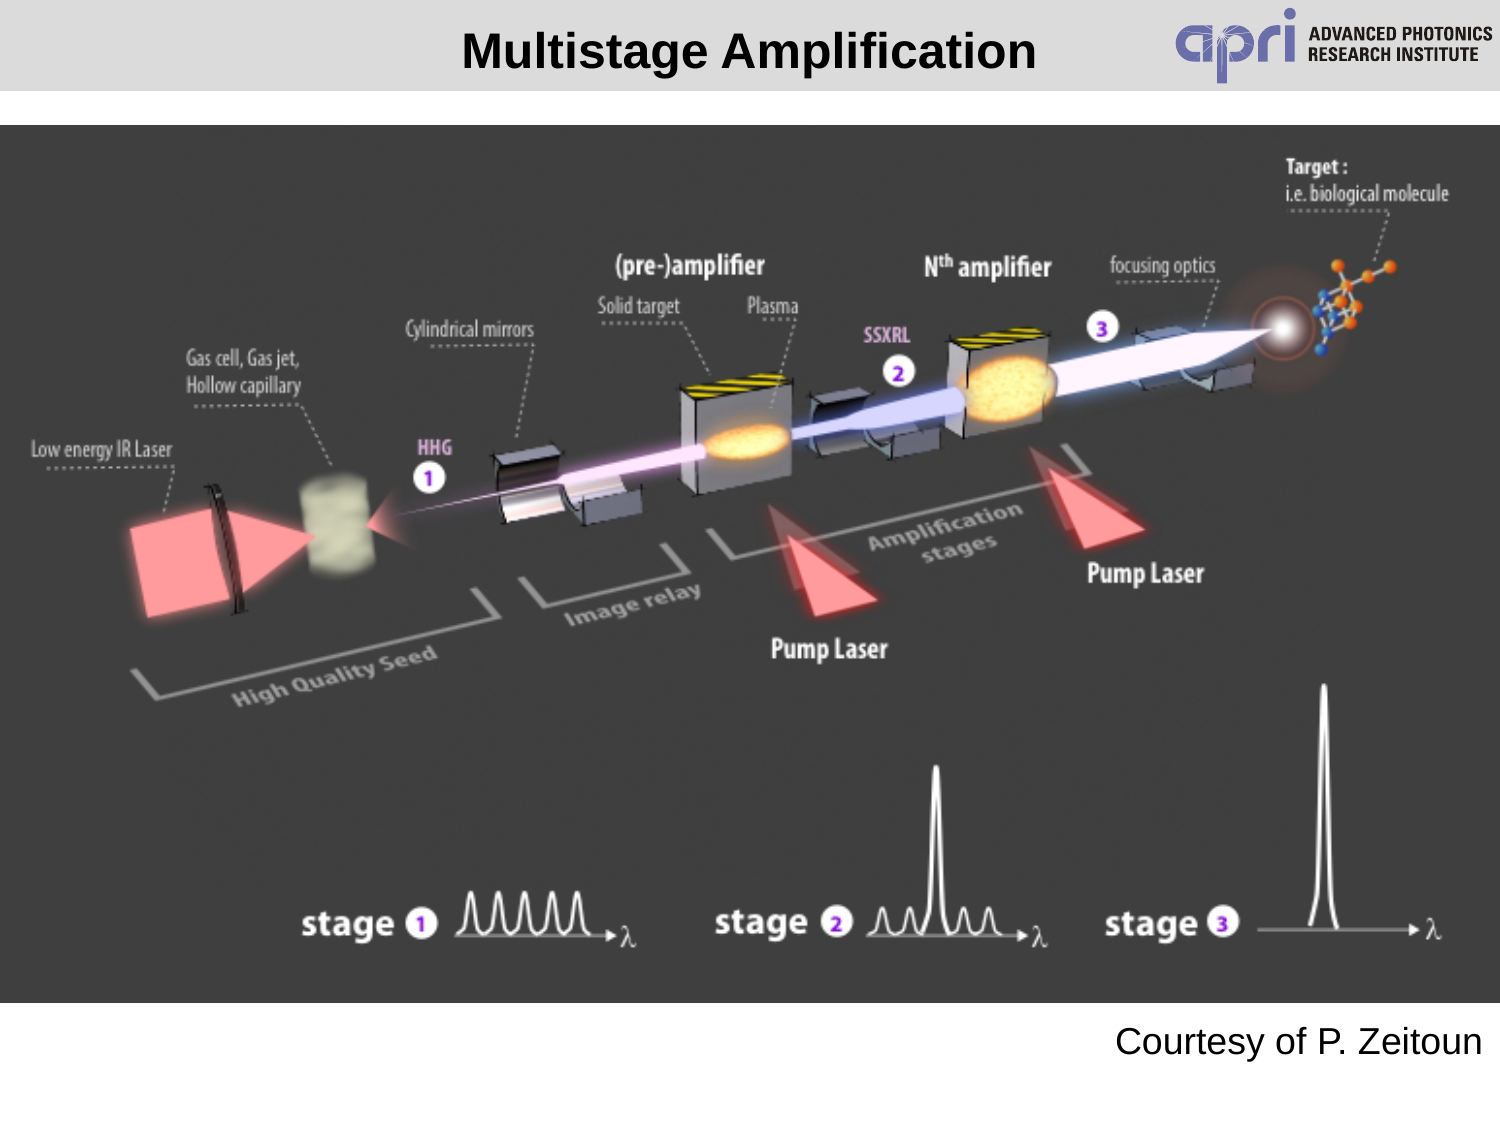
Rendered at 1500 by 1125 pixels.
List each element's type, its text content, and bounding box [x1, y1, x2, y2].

picture [0, 125, 1500, 1003]
text_box Courtesy of P. Zeitoun [1100, 1009, 1498, 1070]
text_box Multistage Amplification [309, 11, 1189, 87]
